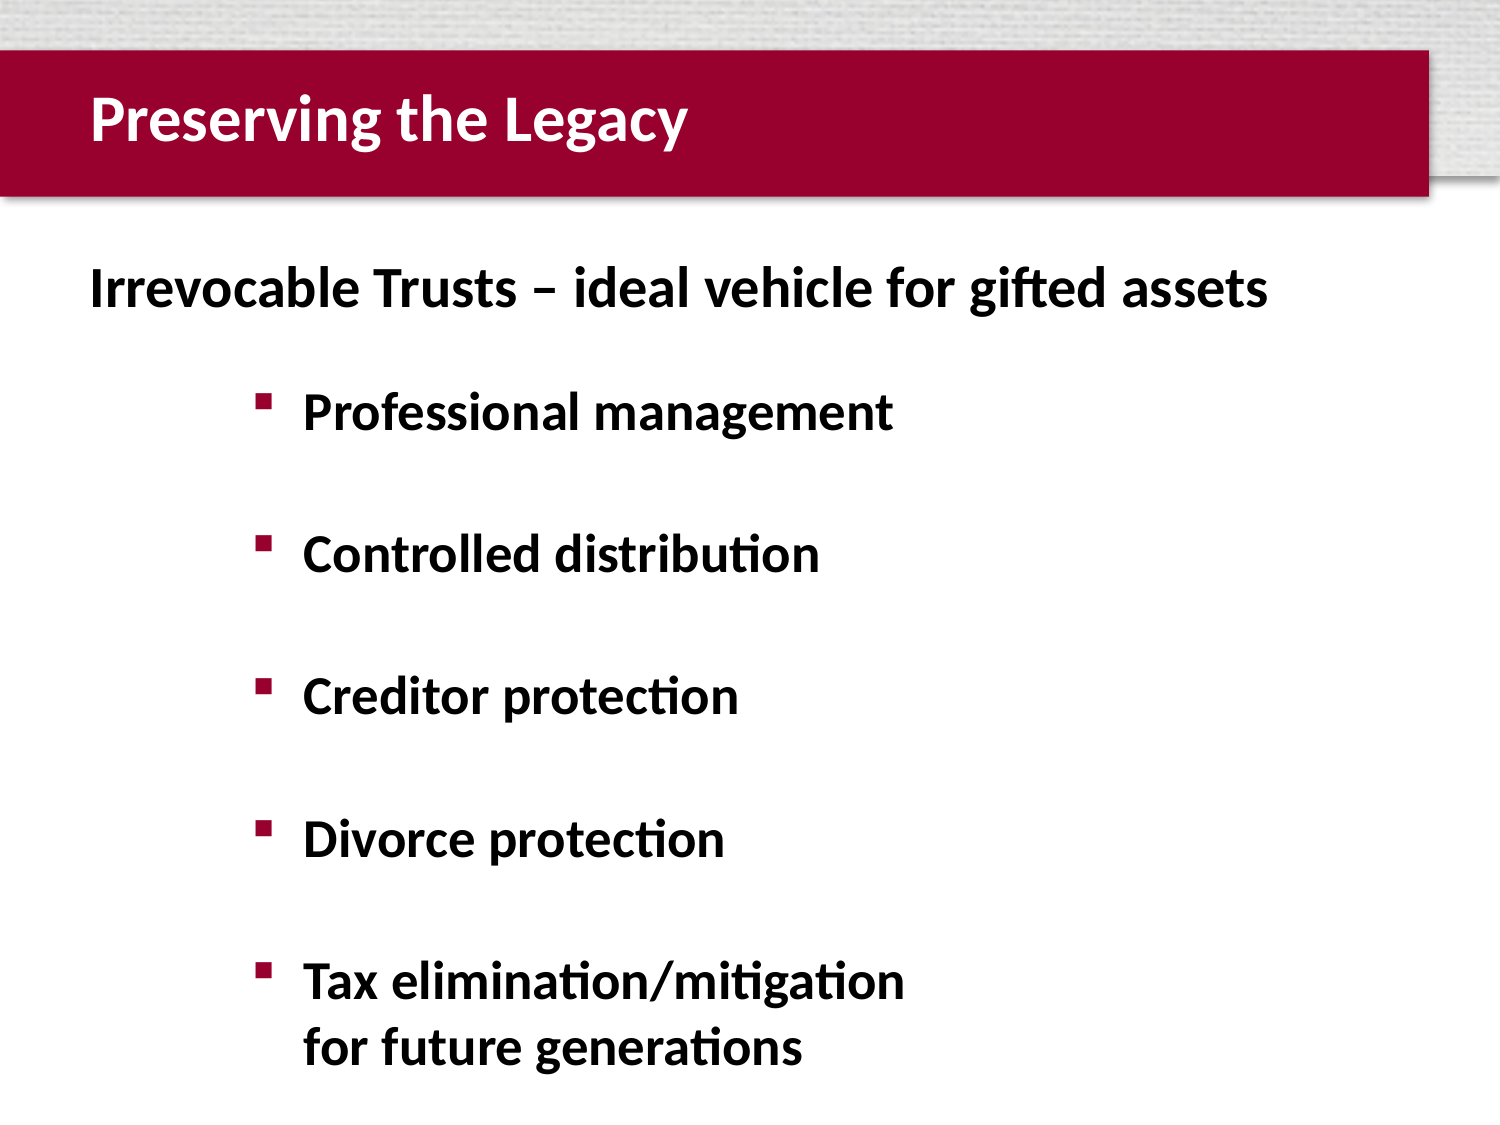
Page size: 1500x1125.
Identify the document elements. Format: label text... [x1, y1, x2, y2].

title Preserving the Legacy [75, 53, 1425, 175]
list Professional management Controlled distribution Creditor protection Divorce protection Tax elimination/mitigation for future generations [236, 368, 1500, 1091]
text_box Irrevocable Trusts – ideal vehicle for gifted assets [74, 241, 1324, 327]
picture [0, 0, 1500, 176]
